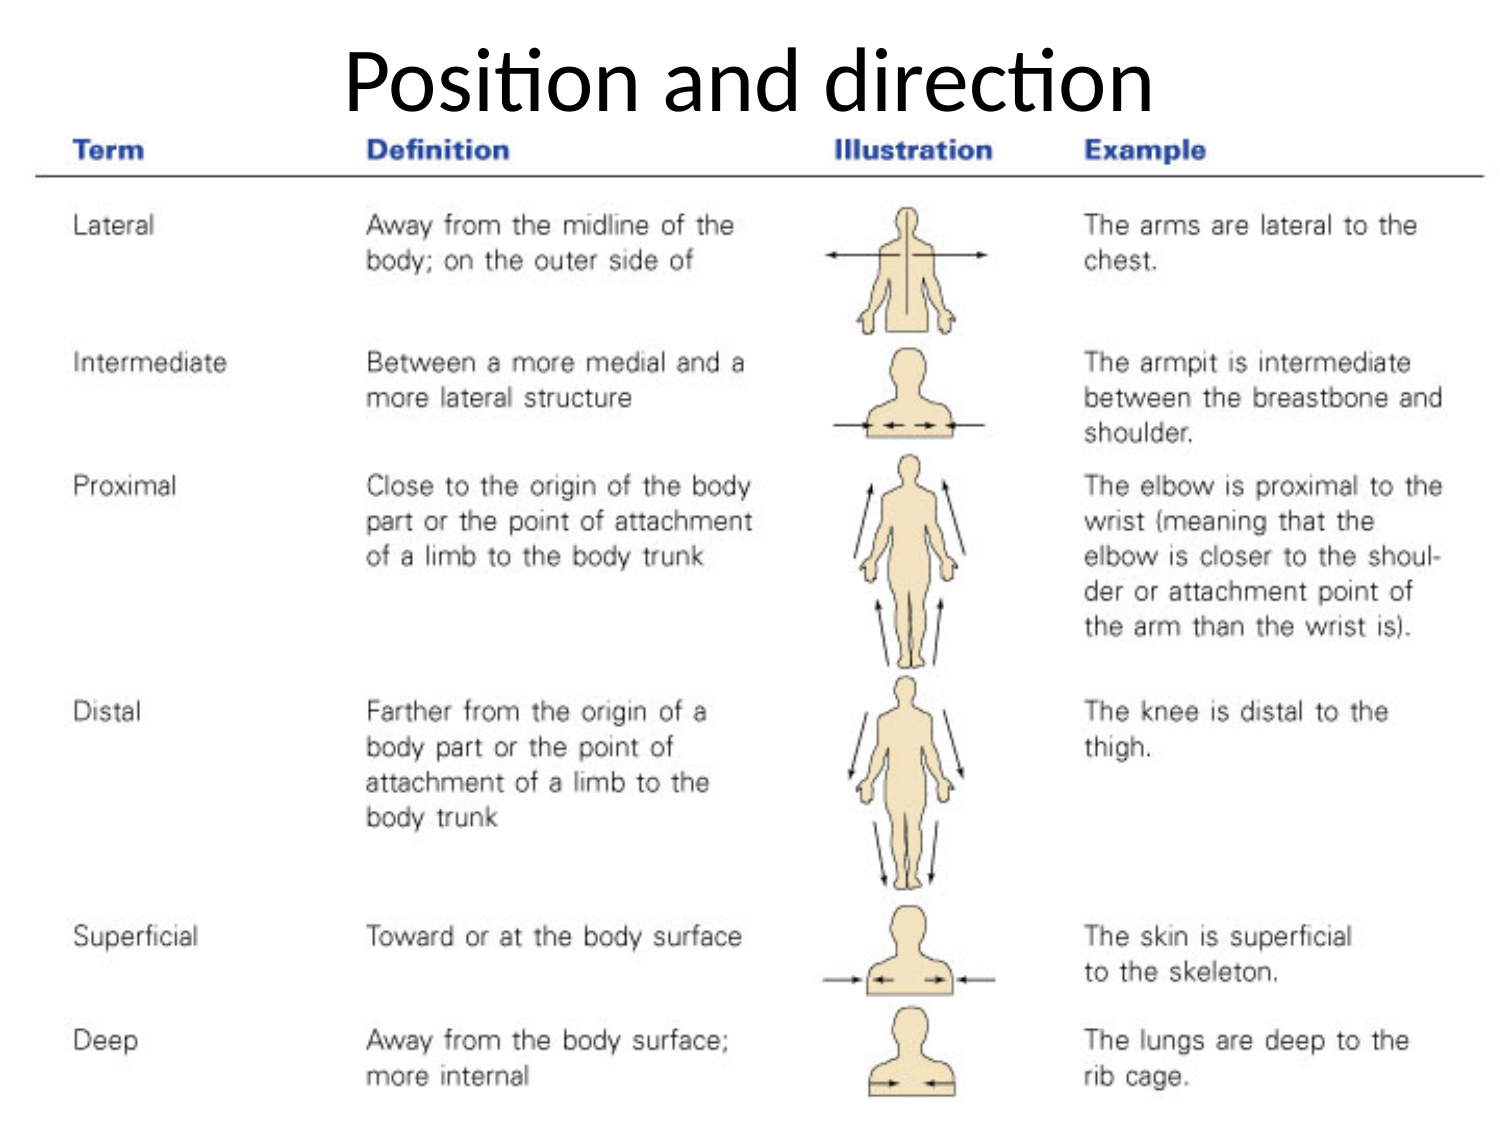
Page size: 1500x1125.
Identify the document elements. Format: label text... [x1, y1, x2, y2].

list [14, 137, 1500, 1101]
title Position and direction [75, 0, 1425, 135]
